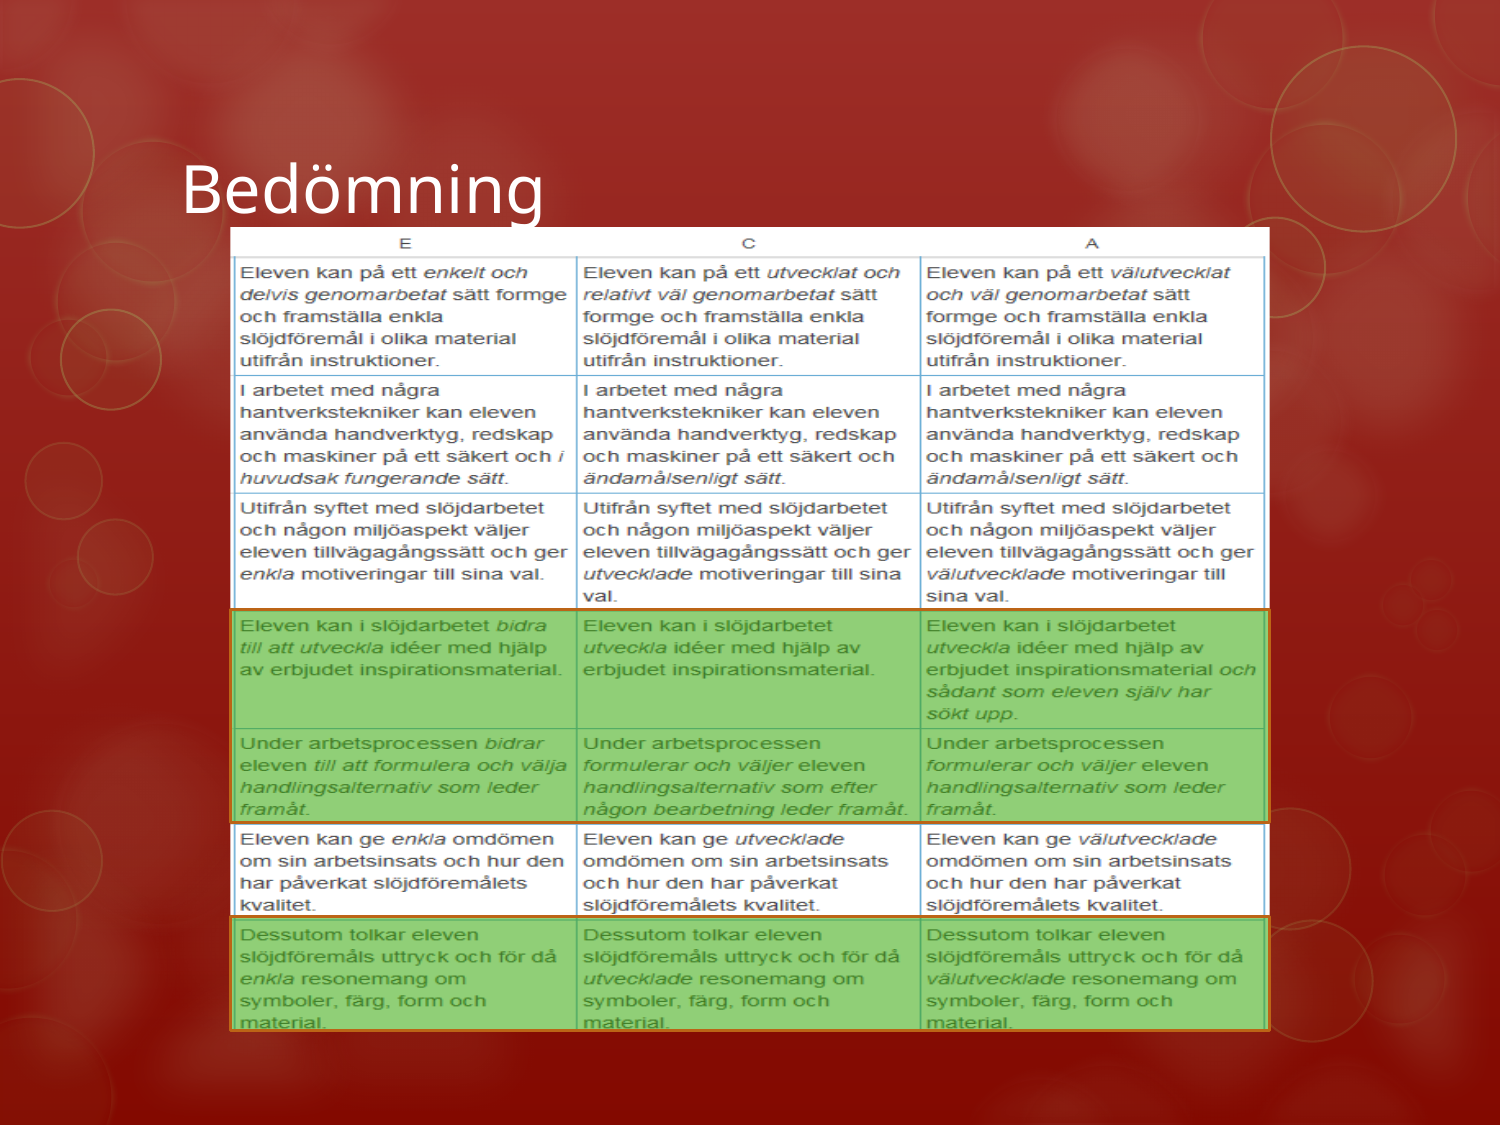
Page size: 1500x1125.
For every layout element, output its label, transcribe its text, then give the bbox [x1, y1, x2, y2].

picture [229, 226, 1271, 1031]
title Bedömning [165, 110, 1335, 263]
